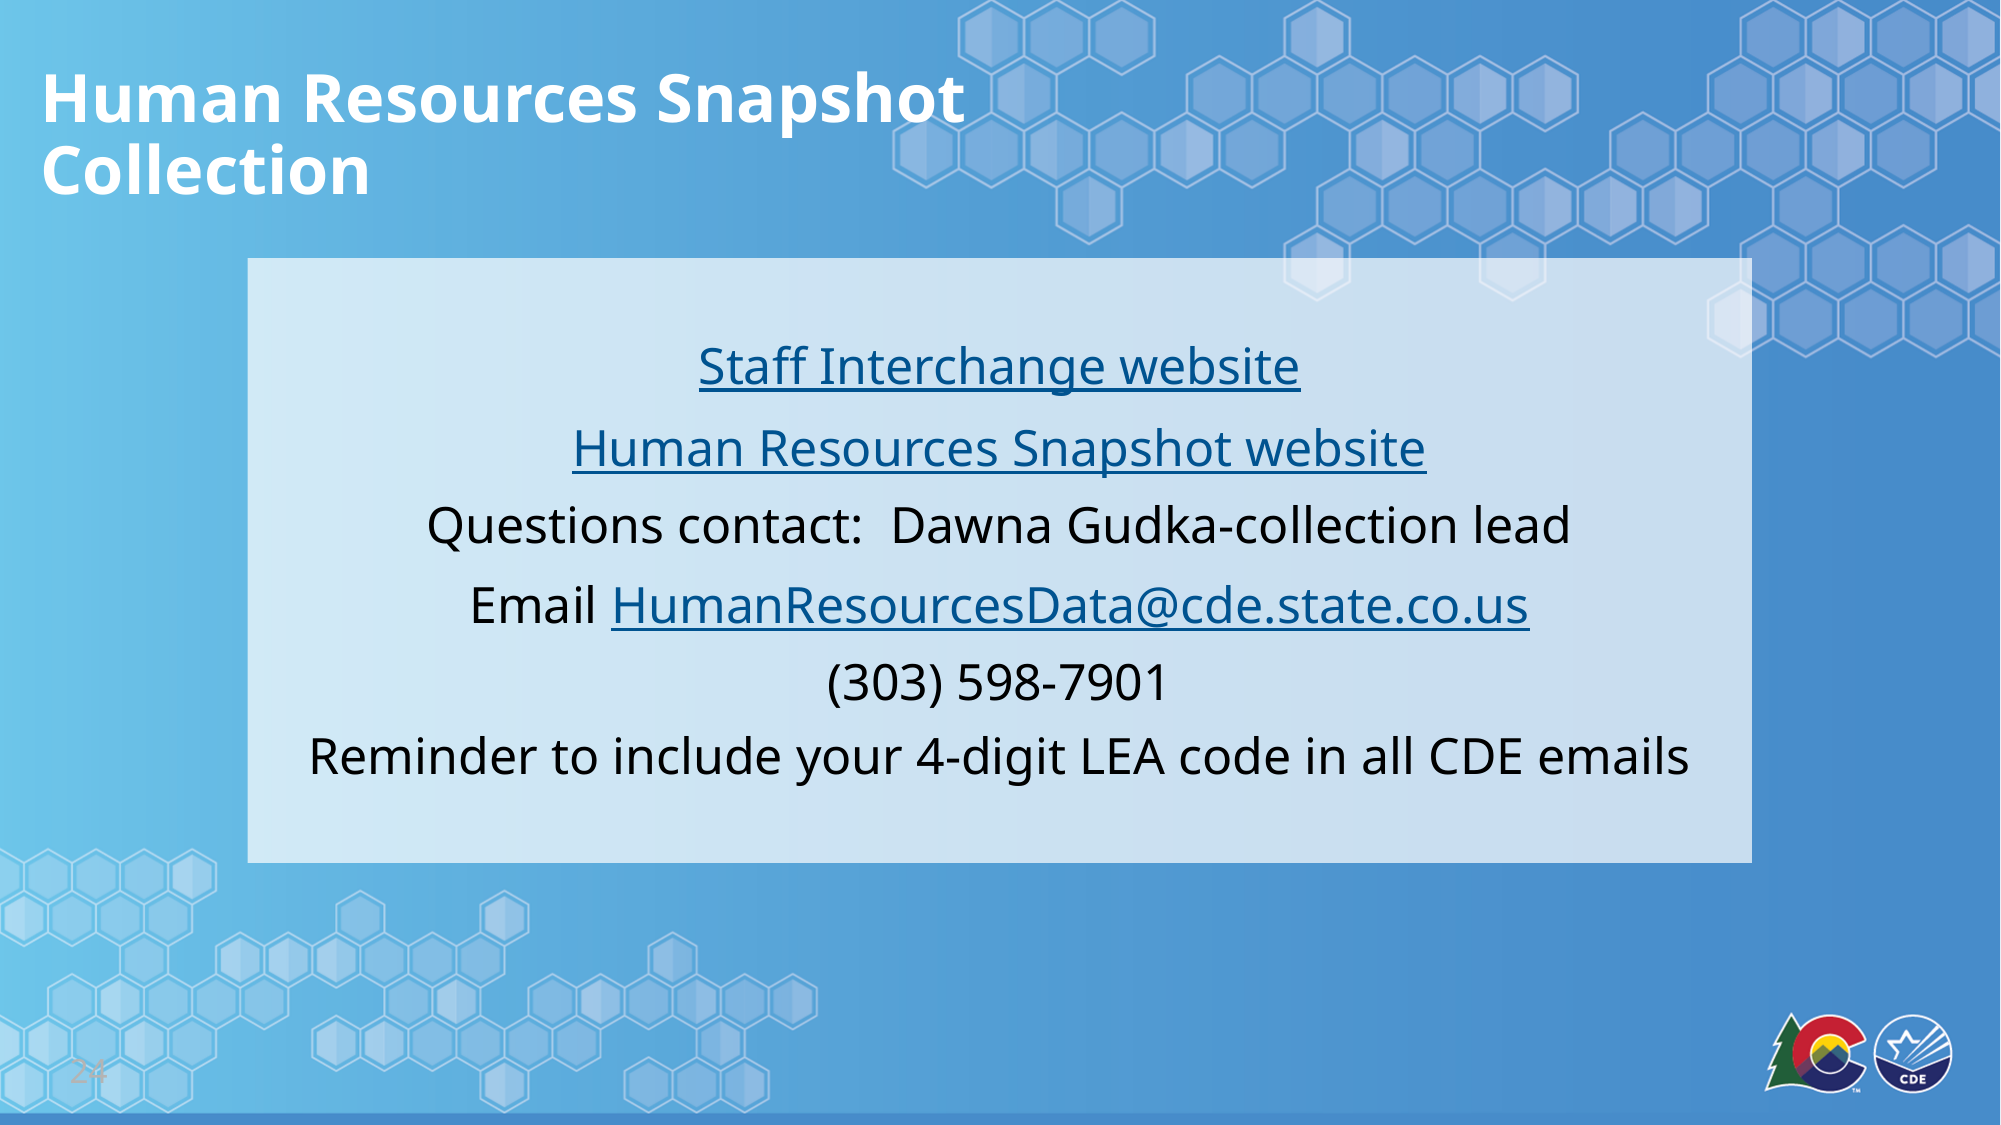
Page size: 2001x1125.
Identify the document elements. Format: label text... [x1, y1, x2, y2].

slide_number 24 [54, 1042, 191, 1103]
picture [0, 0, 2001, 1125]
list Staff Interchange website Human Resources Snapshot website Questions contact: Dawna Gudka-collection lead Email HumanResourcesData@cde.state.co.us (303) 598-7901 Reminder to include your 4-digit LEA code in all CDE emails [247, 258, 1752, 863]
title Human Resources Snapshot Collection [25, 38, 1269, 236]
